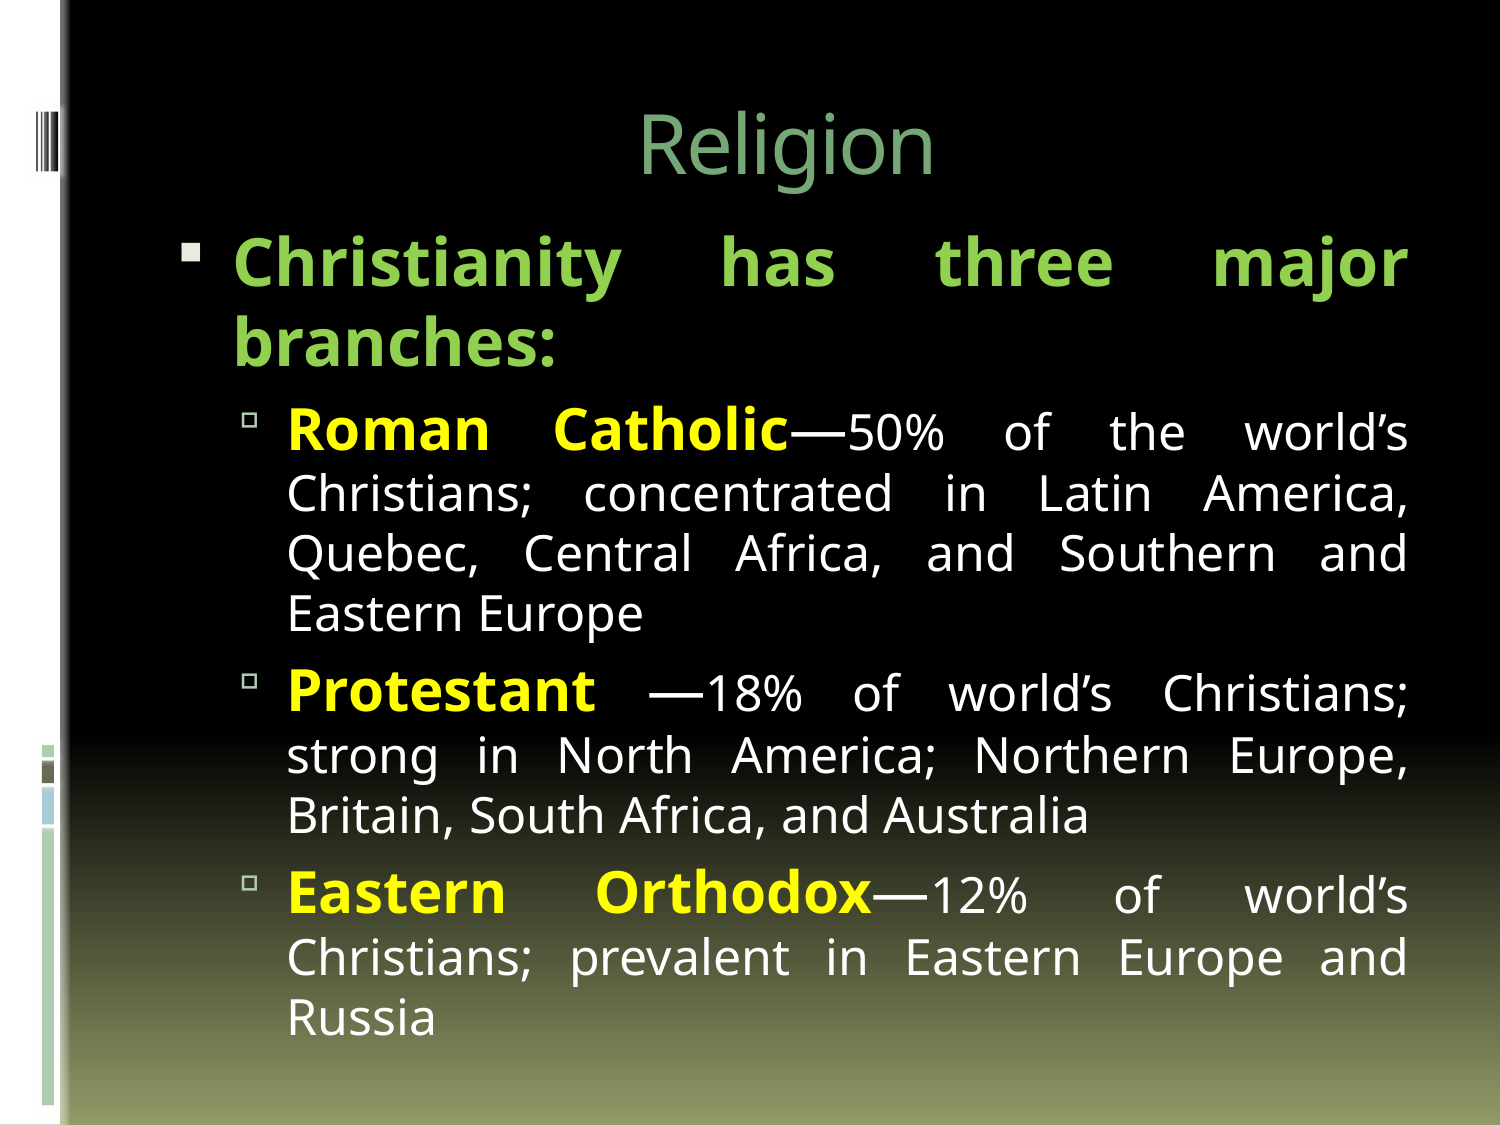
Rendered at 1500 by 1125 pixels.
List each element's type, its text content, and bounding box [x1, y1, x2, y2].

list Christianity has three major branches: Roman Catholic—50% of the world’s Christians; concentrated in Latin America, Quebec, Central Africa, and Southern and Eastern Europe Protestant —18% of world’s Christians; strong in North America; Northern Europe, Britain, South Africa, and Australia Eastern Orthodox—12% of world’s Christians; prevalent in Eastern Europe and Russia The remaining 15% are affiliated with a variety of African, Asian, and Latin American churches that cannot be categorized within the three major branches. [149, 212, 1426, 1101]
title Religion [150, 84, 1425, 212]
